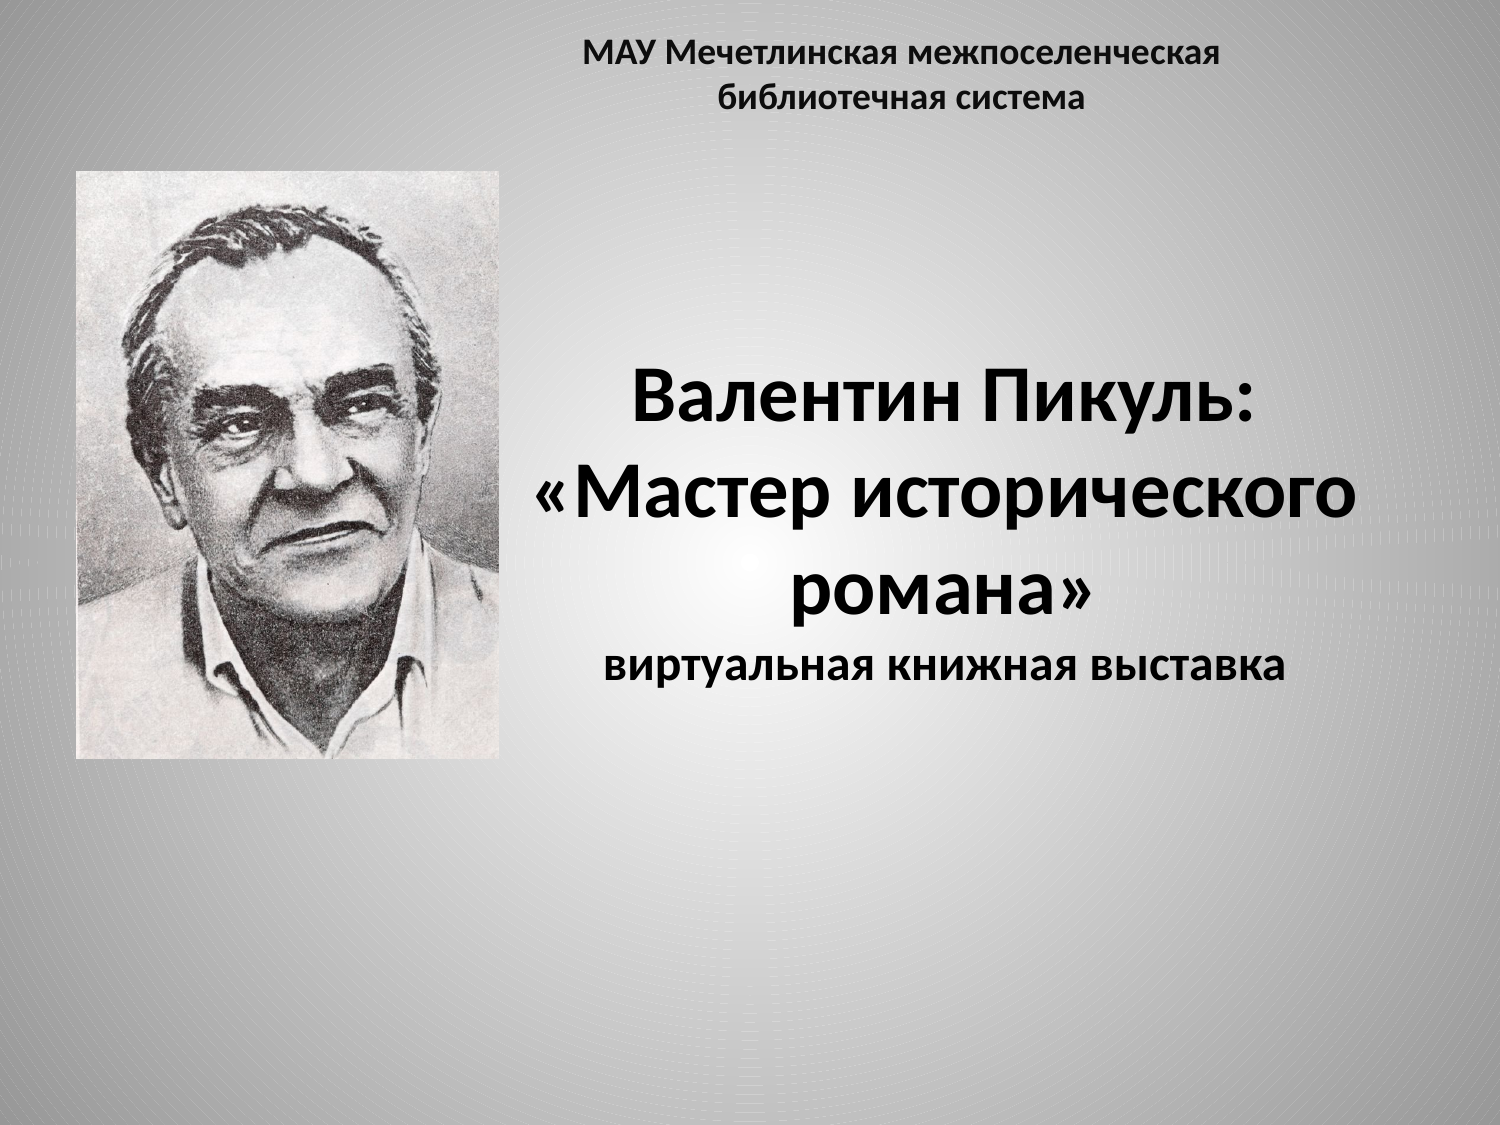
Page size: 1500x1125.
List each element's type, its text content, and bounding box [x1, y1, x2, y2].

subtitle МАУ Мечетлинская межпоселенческая библиотечная система [498, 19, 1306, 843]
title Валентин Пикуль: «Мастер исторического романа» виртуальная книжная выставка [1306, 290, 1388, 740]
picture [76, 171, 499, 760]
